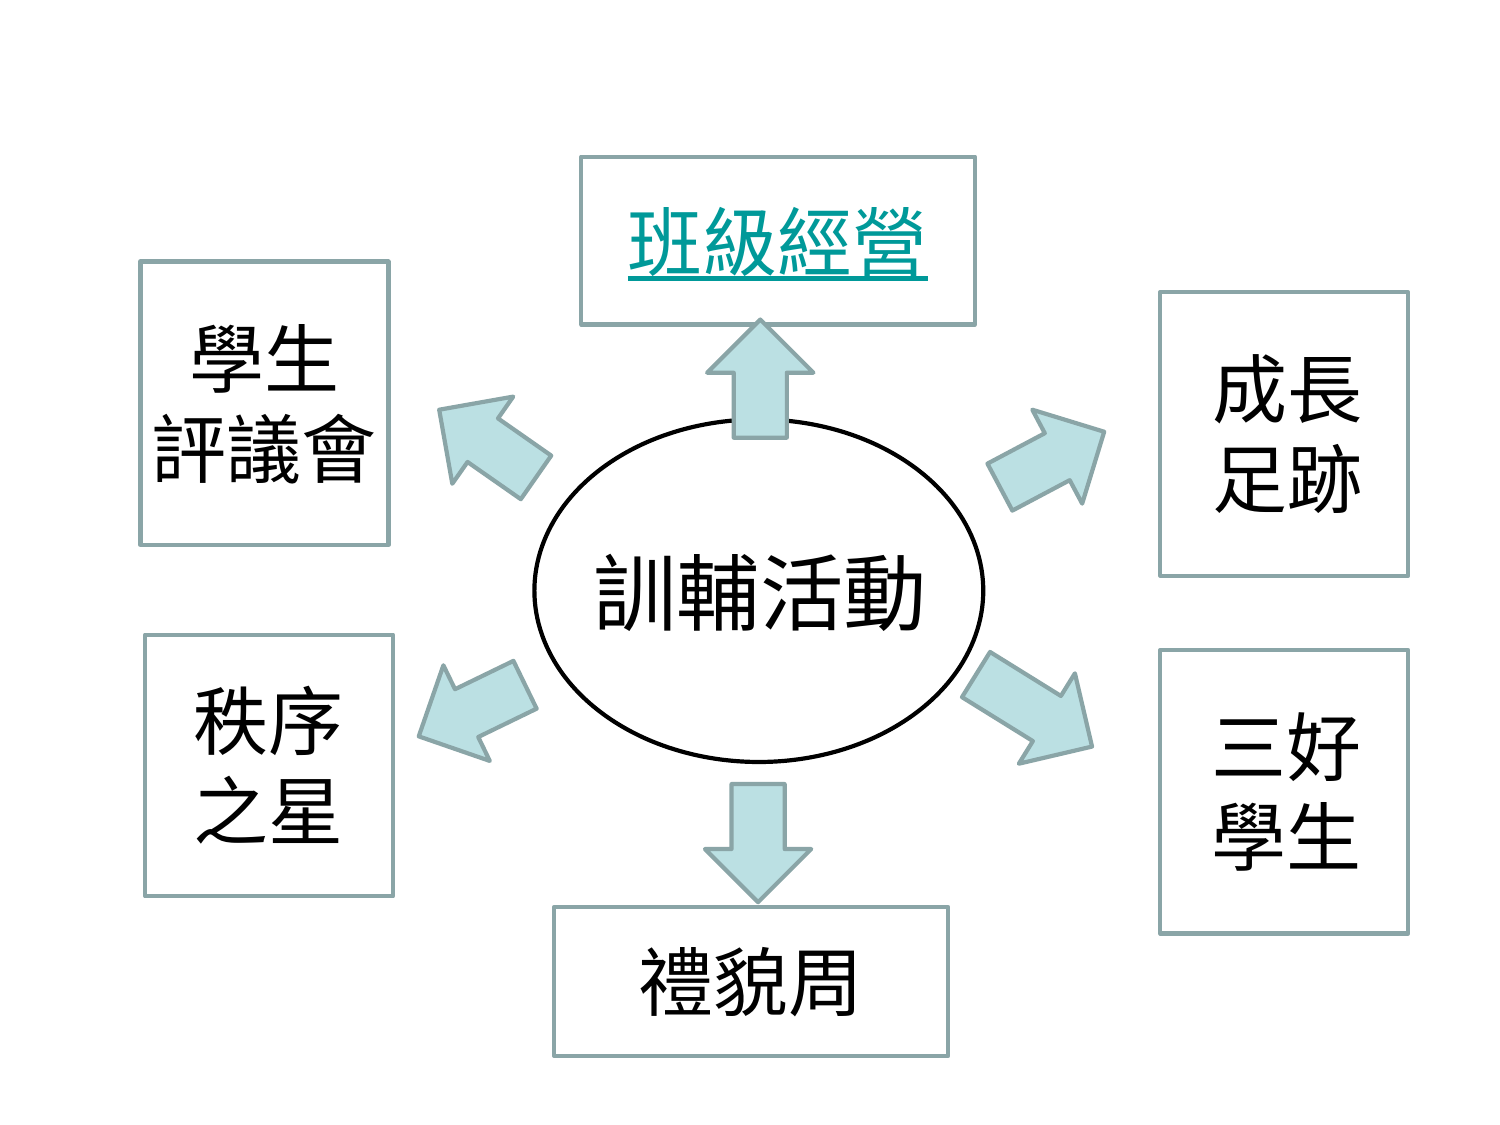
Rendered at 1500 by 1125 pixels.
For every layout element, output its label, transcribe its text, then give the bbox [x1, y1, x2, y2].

text_box 天 [579, 155, 977, 327]
text_box [1158, 290, 1410, 578]
text_box 禮貌周 [623, 928, 879, 1034]
text_box [959, 649, 1095, 766]
text_box 學氐 [138, 500, 391, 547]
text_box 三好 學生 [1196, 693, 1378, 888]
text_box [437, 394, 554, 502]
text_box 成長 足跡 [1197, 335, 1377, 531]
text_box [985, 407, 1107, 513]
text_box 冊 [552, 905, 950, 1058]
text_box [1158, 648, 1410, 936]
text_box 訓輔活動 [578, 534, 942, 649]
text_box 學生 評議會 [137, 304, 392, 500]
text_box yl [532, 418, 986, 765]
text_box 班級經營 [613, 187, 943, 311]
text_box 秩序 之星 [179, 667, 359, 862]
text_box 學氐 [138, 259, 391, 304]
text_box [416, 658, 539, 763]
text_box [703, 781, 814, 905]
text_box [705, 317, 816, 440]
text_box [143, 633, 395, 898]
